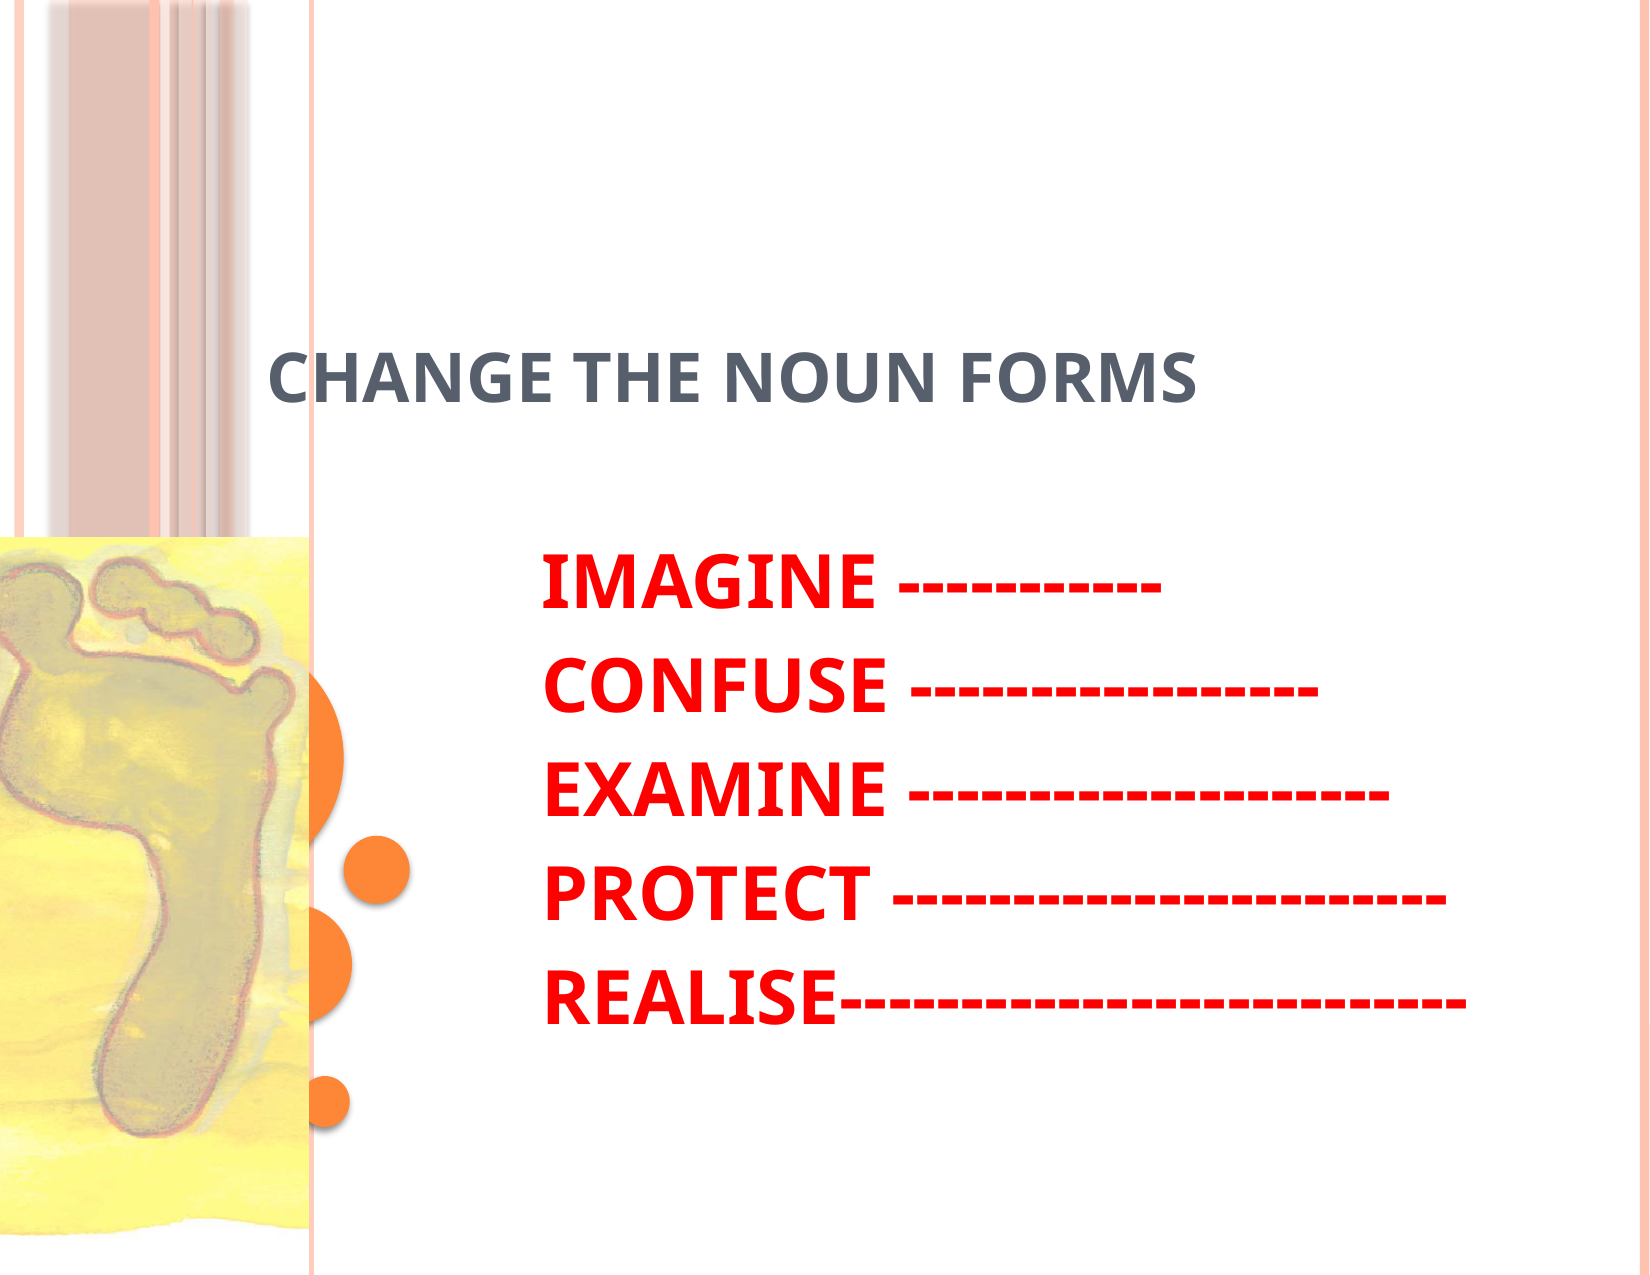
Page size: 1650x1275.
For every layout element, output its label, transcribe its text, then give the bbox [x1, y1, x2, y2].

subtitle IMAGINE ----------- CONFUSE ----------------- EXAMINE -------------------- PROTECT ----------------------- REALISE-------------------------- [525, 525, 1650, 1063]
title CHANGE THE NOUN FORMS [249, 62, 1527, 425]
picture [0, 537, 310, 1275]
